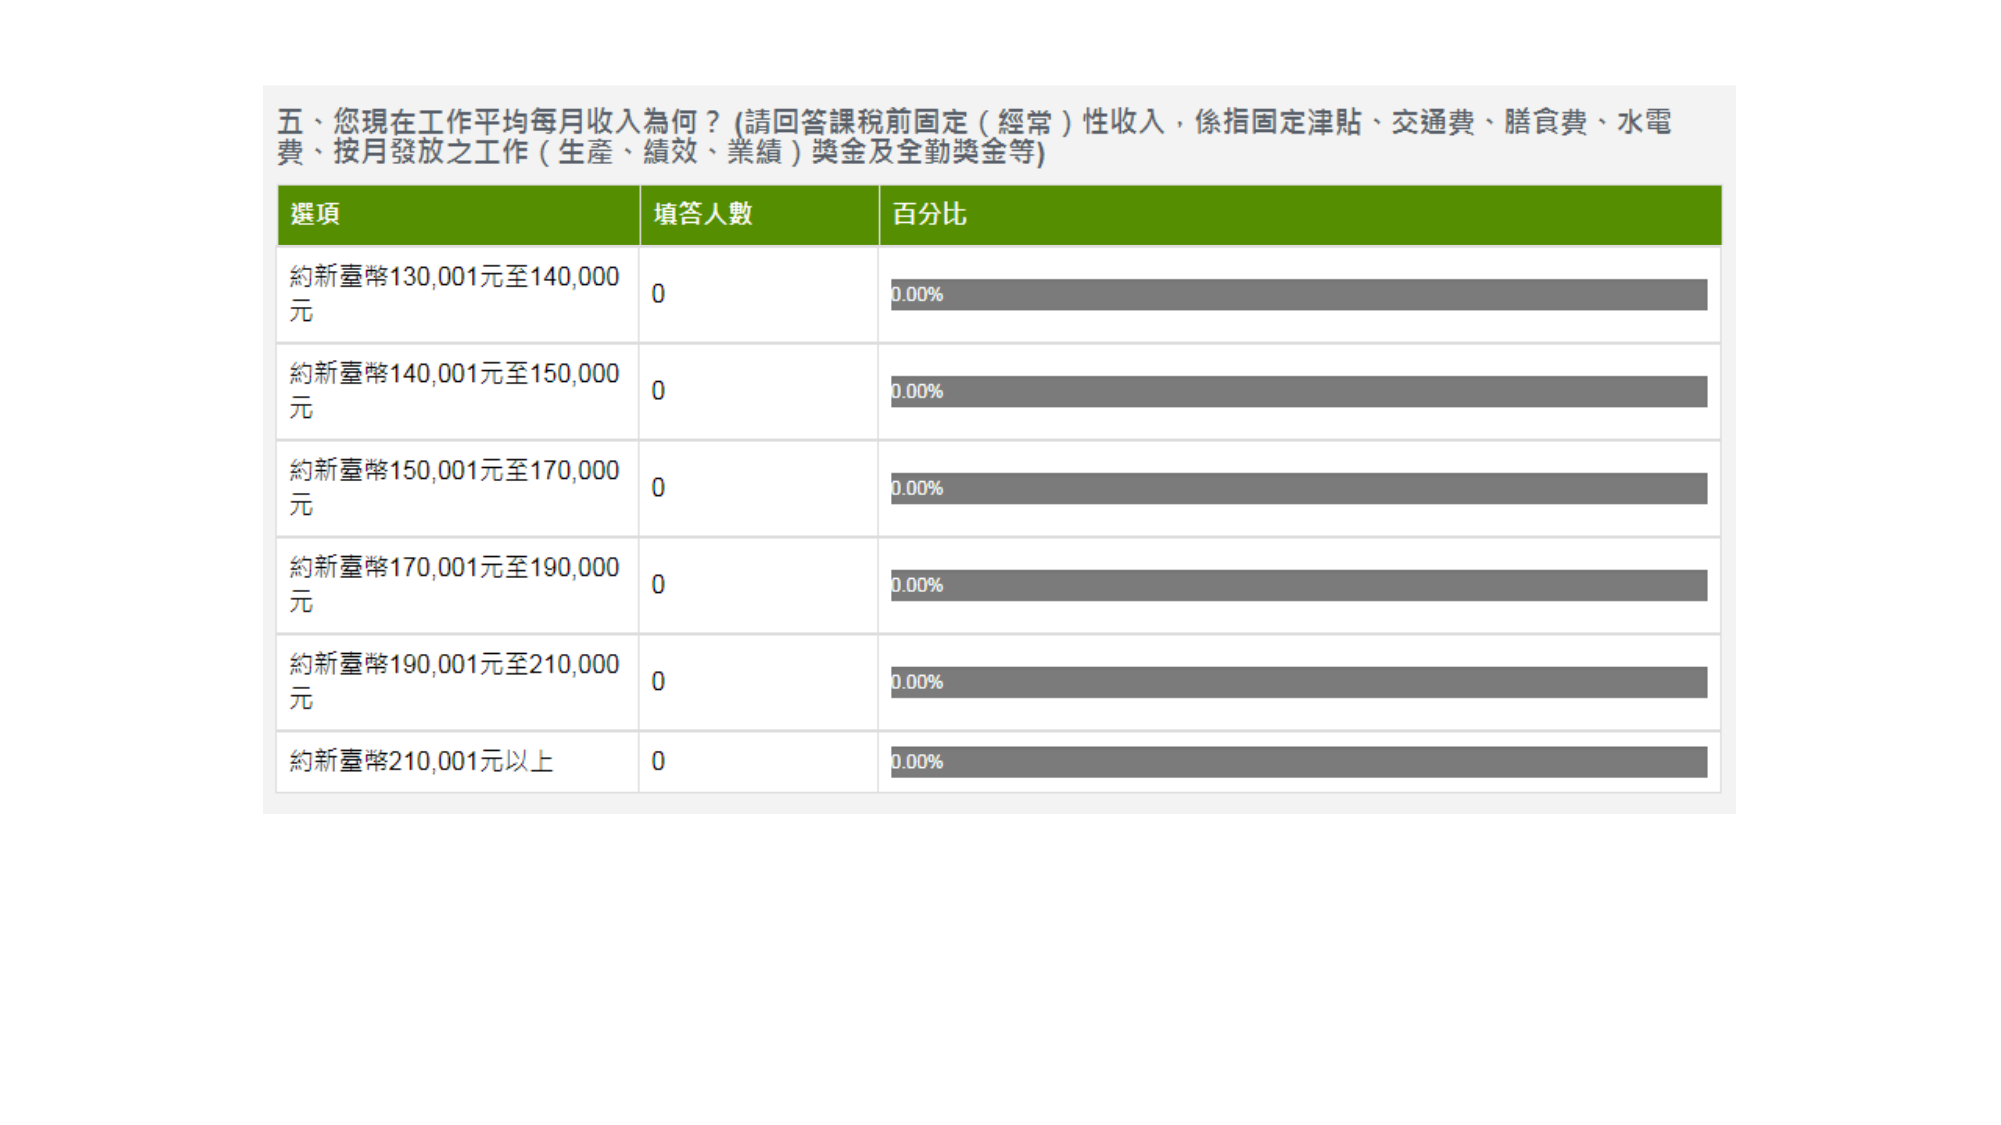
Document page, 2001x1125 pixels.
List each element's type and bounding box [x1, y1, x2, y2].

picture [263, 84, 1737, 814]
